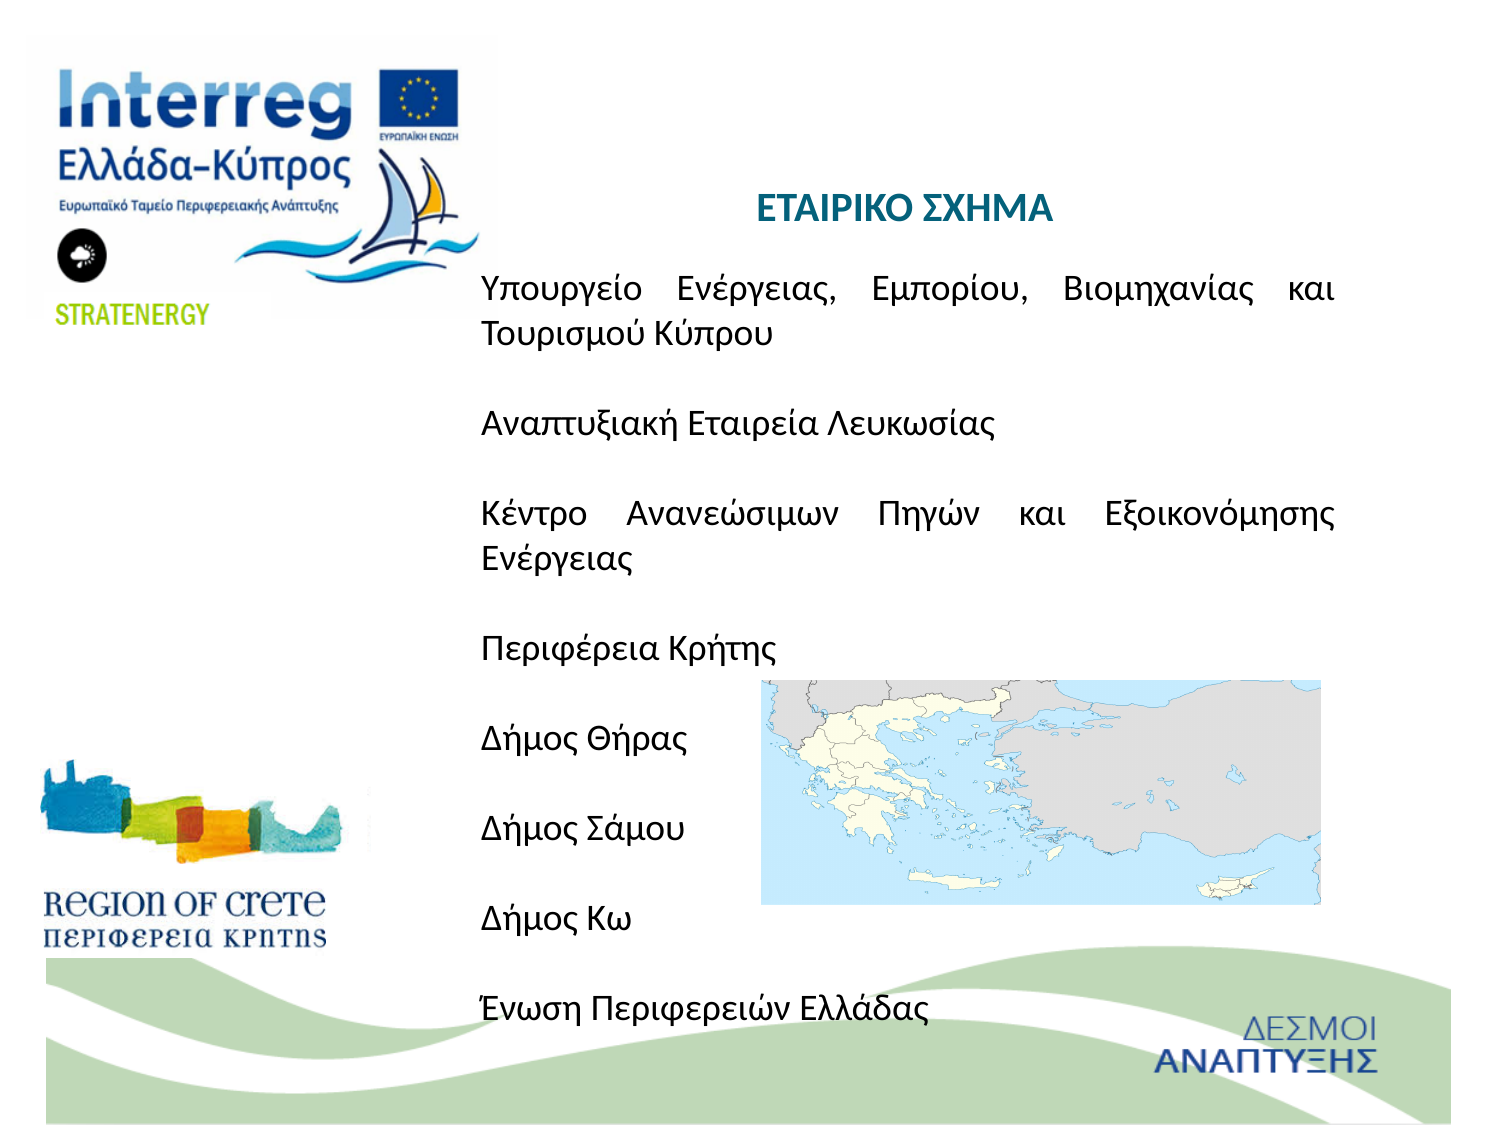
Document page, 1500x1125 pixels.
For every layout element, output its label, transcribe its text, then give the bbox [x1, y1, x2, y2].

text_box Υπουργείο Ενέργειας, Εμπορίου, Βιομηχανίας και Τουρισμού Κύπρου Αναπτυξιακή Εταιρεία Λευκωσίας Κέντρο Ανανεώσιμων Πηγών και Εξοικονόμησης Ενέργειας Περιφέρεια Κρήτης Δήμος Θήρας Δήμος Σάμου Δήμος Κω Ένωση Περιφερειών Ελλάδας [466, 255, 1351, 919]
picture [46, 920, 1451, 1125]
text_box ΕΤΑΙΡΙΚΟ ΣΧΗΜΑ [572, 172, 1323, 241]
picture [0, 0, 565, 351]
picture [39, 759, 371, 865]
picture [43, 866, 329, 962]
picture [761, 680, 1321, 906]
text_box [572, 174, 1366, 244]
